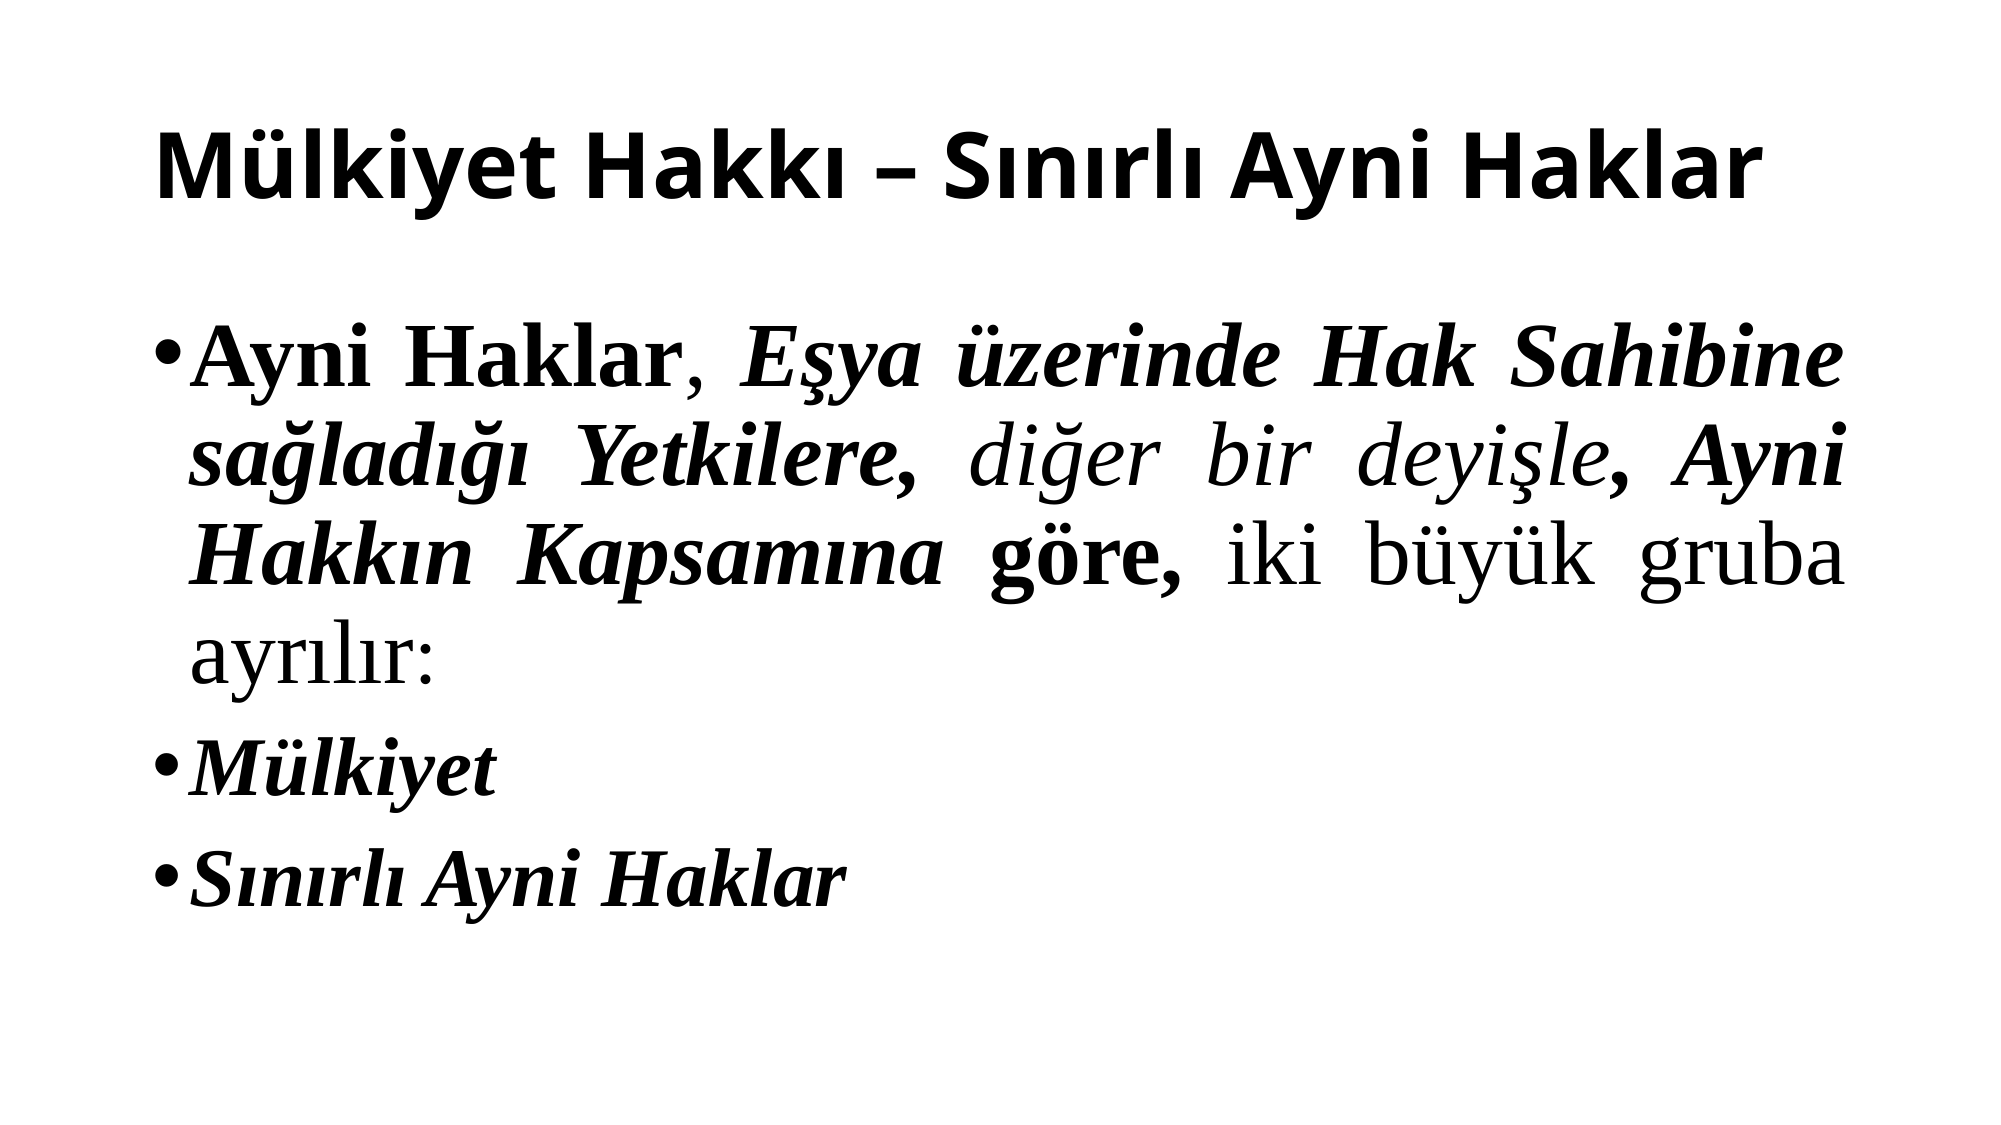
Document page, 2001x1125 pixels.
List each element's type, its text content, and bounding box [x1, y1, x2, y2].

list Ayni Haklar, Eşya üzerinde Hak Sahibine sağladığı Yetkilere, diğer bir deyişle, Ayni Hakkın Kapsamına göre, iki büyük gruba ayrılır: Mülkiyet Sınırlı Ayni Haklar [137, 299, 1863, 1014]
title Mülkiyet Hakkı – Sınırlı Ayni Haklar [137, 59, 1863, 278]
